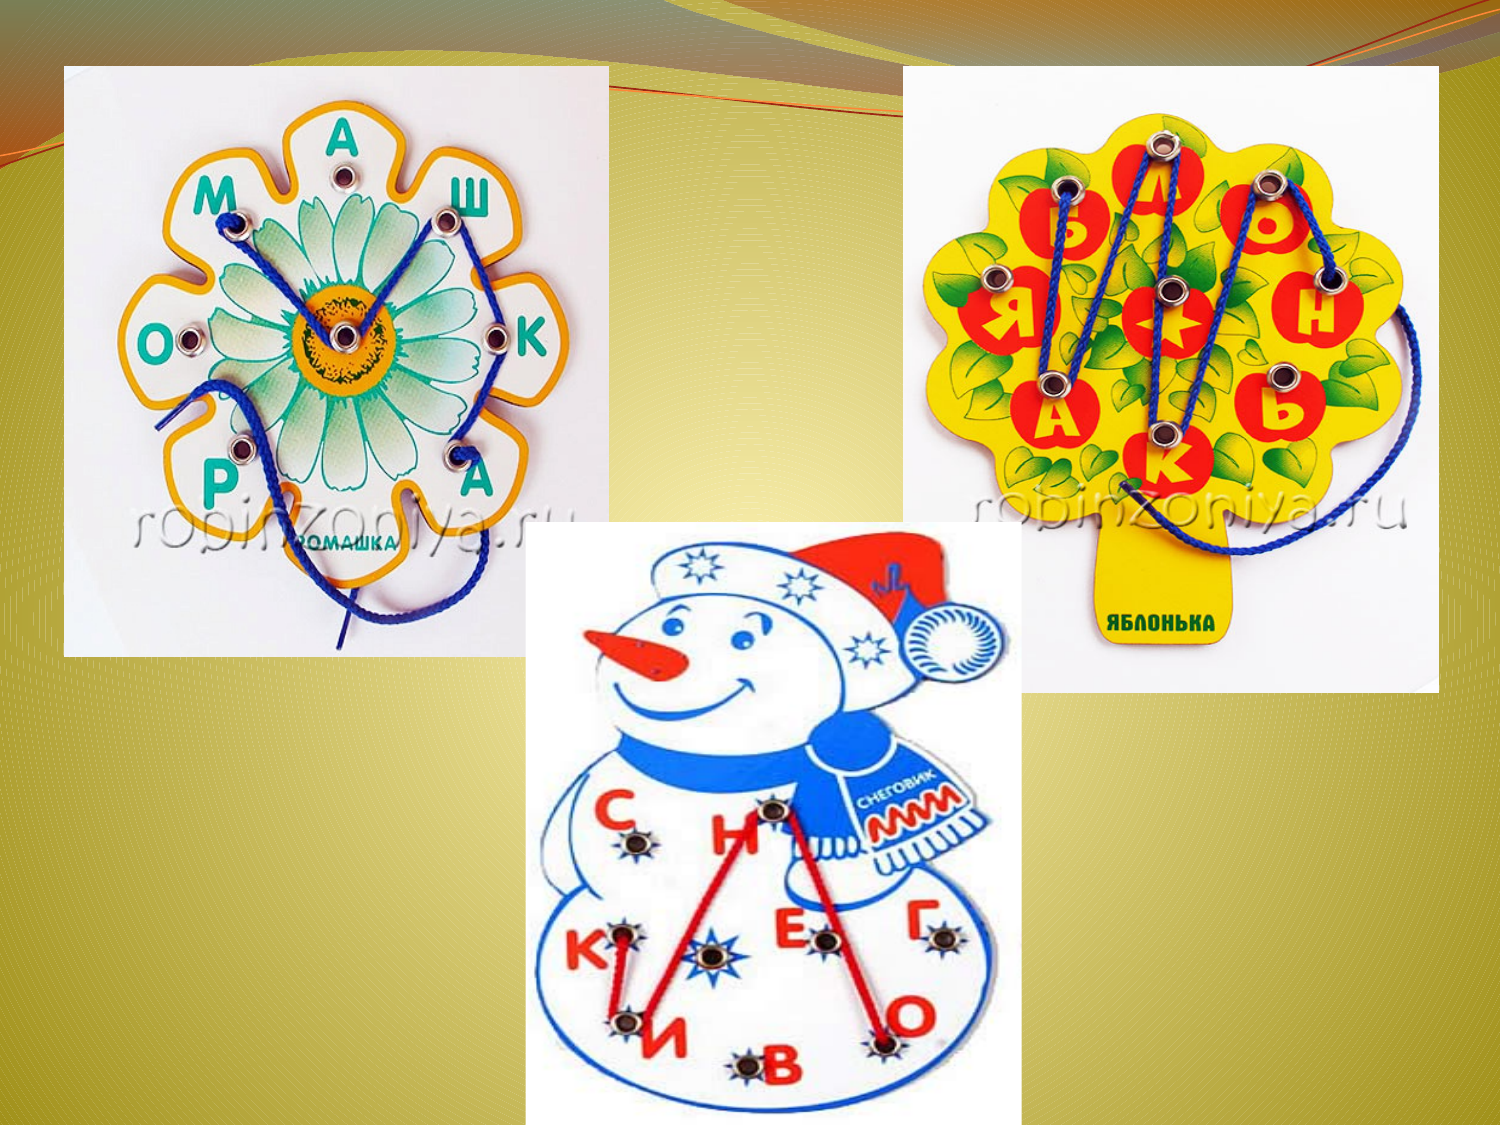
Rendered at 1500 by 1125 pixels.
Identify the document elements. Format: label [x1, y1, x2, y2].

picture [64, 66, 1439, 1125]
